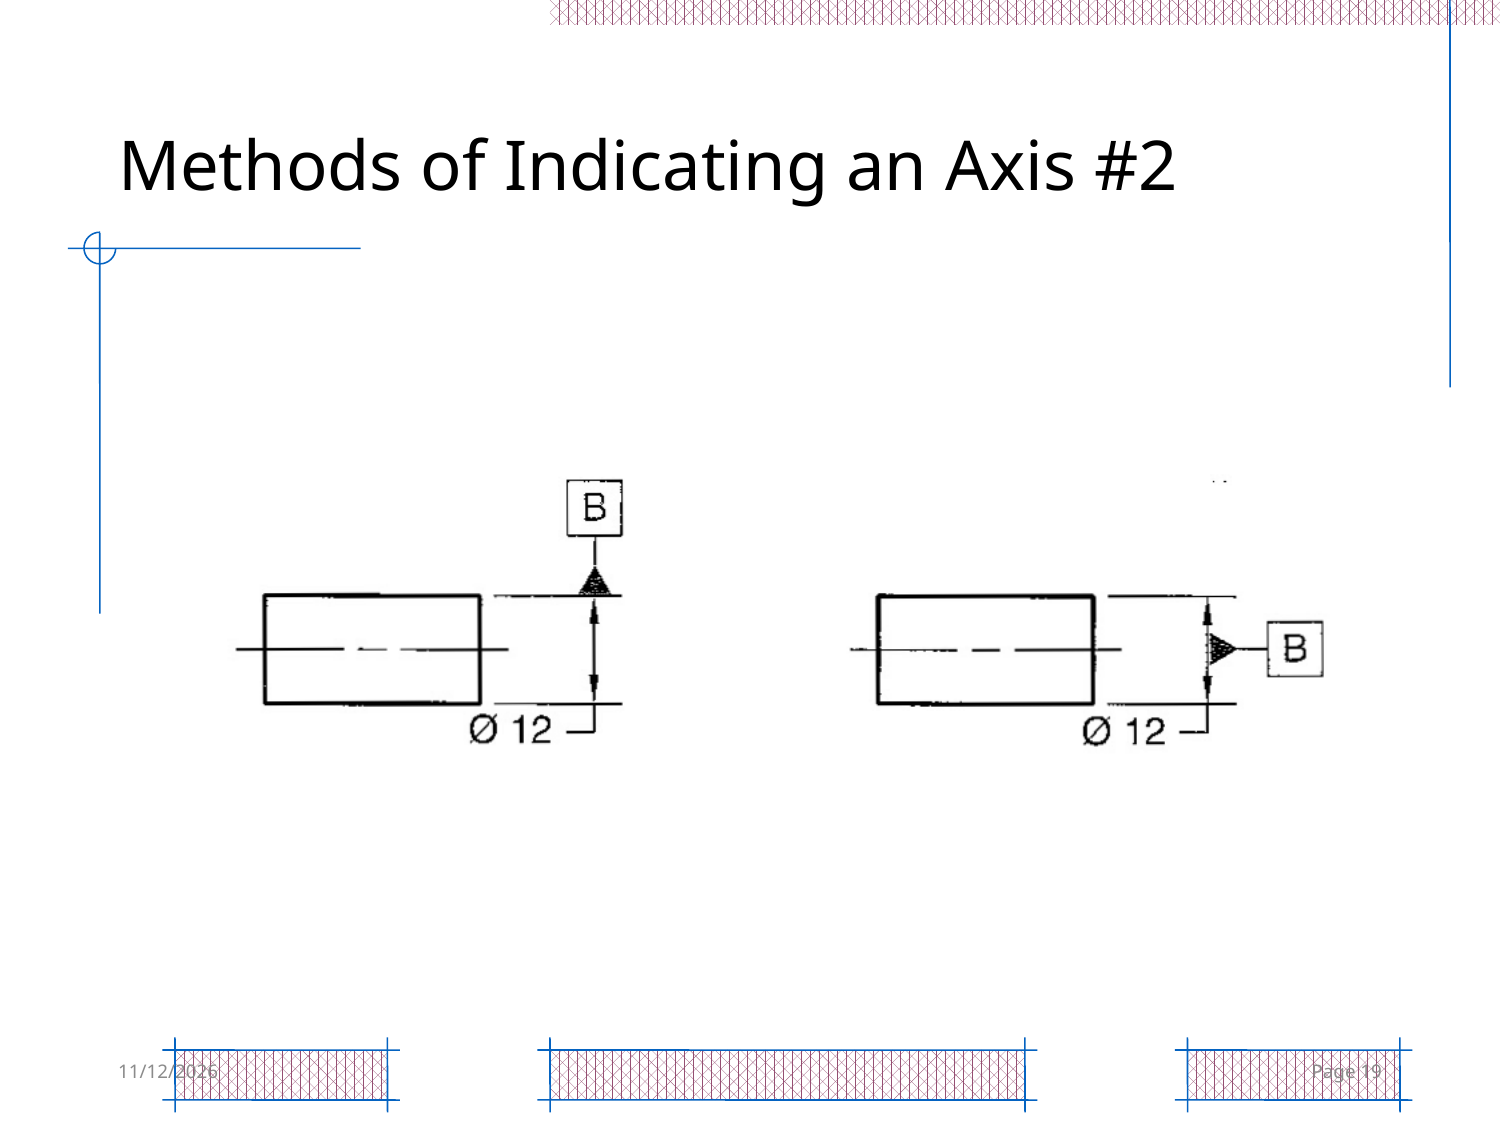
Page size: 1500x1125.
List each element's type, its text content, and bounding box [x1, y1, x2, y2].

slide_number Page 19 [1059, 1042, 1397, 1103]
title Methods of Indicating an Axis #2 [103, 59, 1397, 278]
picture [162, 437, 1360, 775]
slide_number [103, 1042, 441, 1103]
